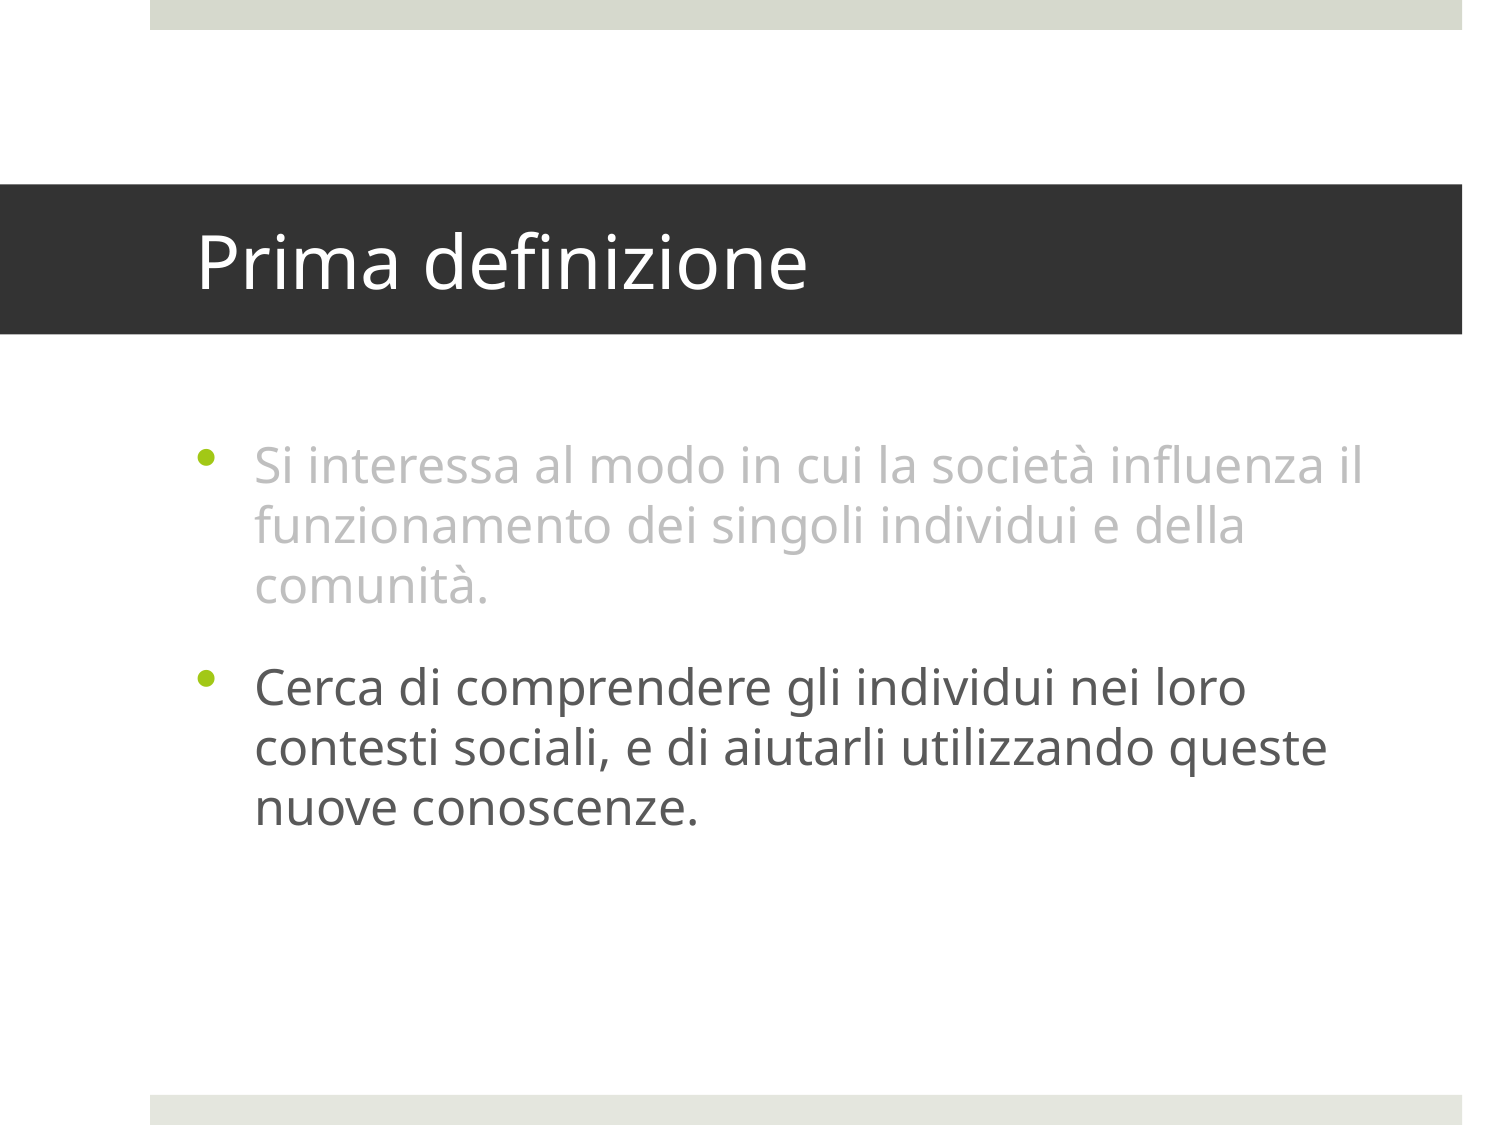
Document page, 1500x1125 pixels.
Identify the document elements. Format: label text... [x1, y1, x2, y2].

title Prima definizione [0, 184, 1463, 335]
list Si interessa al modo in cui la società influenza il funzionamento dei singoli individui e della comunità. Cerca di comprendere gli individui nei loro contesti sociali, e di aiutarli utilizzando queste nuove conoscenze. [182, 425, 1432, 1028]
